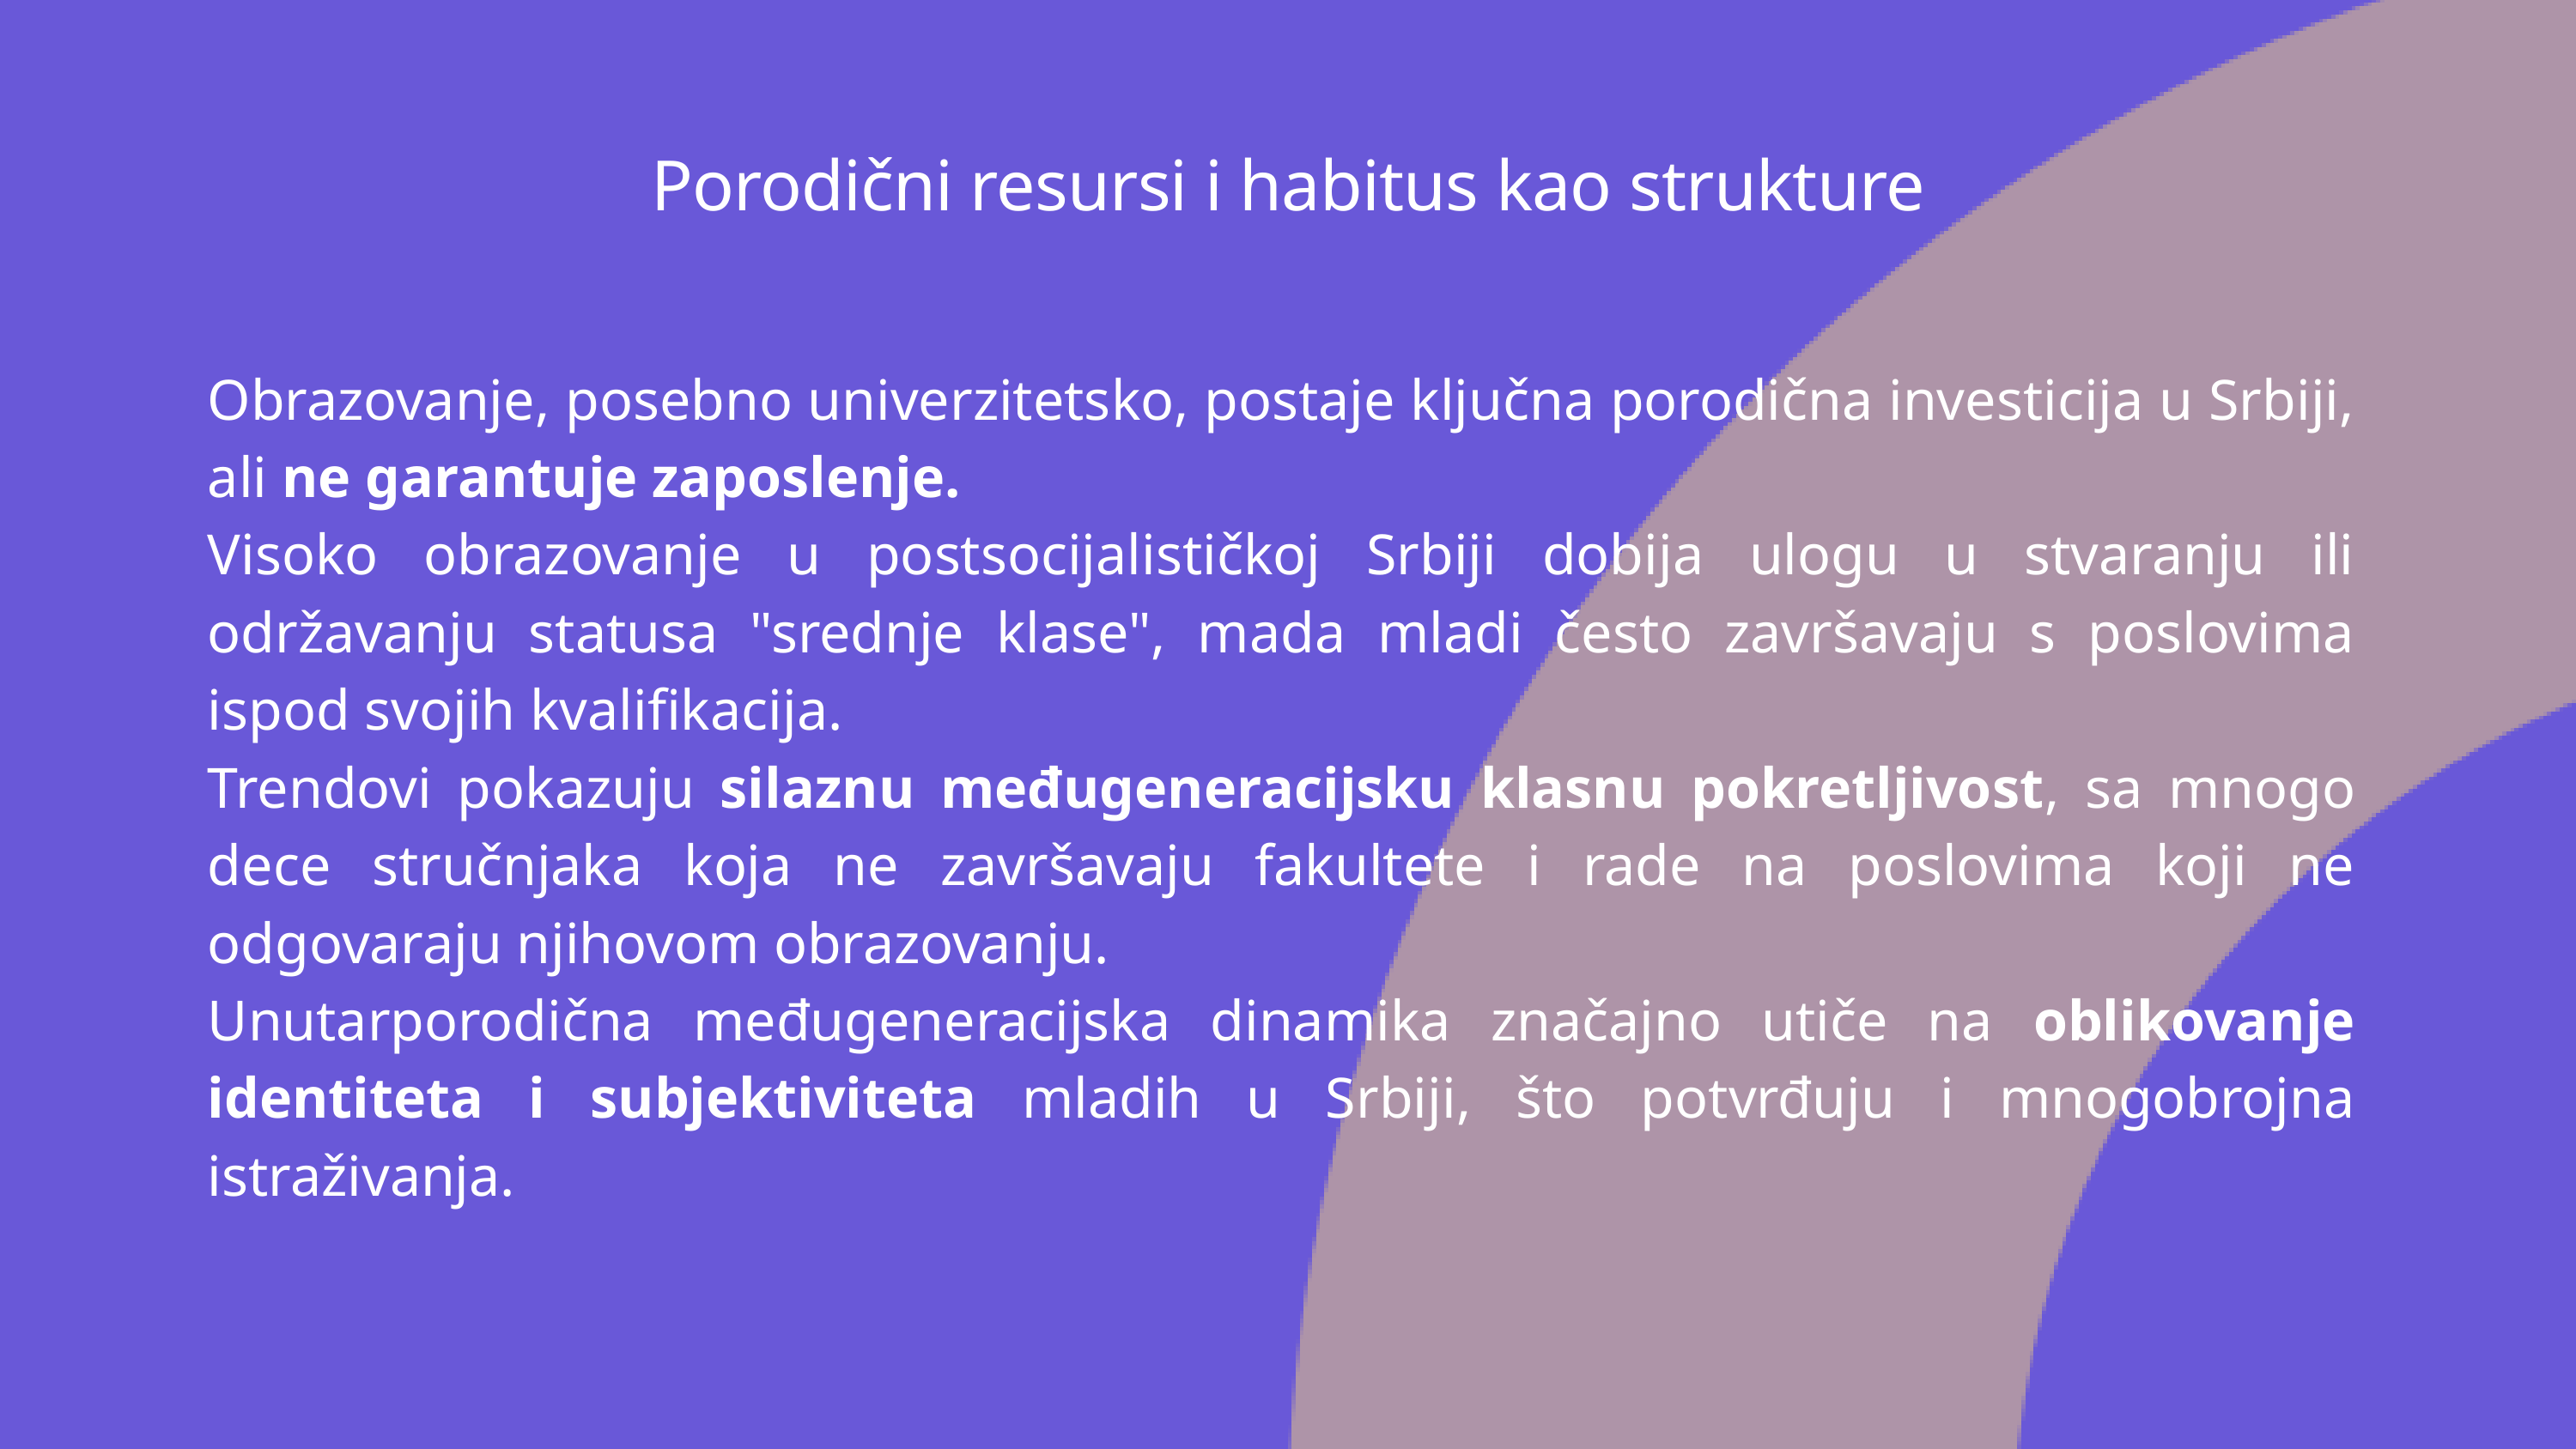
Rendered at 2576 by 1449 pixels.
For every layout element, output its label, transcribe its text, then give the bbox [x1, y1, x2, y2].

text_box [1288, 0, 2576, 1449]
text_box Porodični resursi i habitus kao strukture [126, 155, 2449, 226]
text_box Obrazovanje, posebno univerzitetsko, postaje ključna porodična investicija u Srbiji, ali ne garantuje zaposlenje. Visoko obrazovanje u postsocijalističkoj Srbiji dobija ulogu u stvaranju ili održavanju statusa "srednje klase", mada mladi često završavaju s poslovima ispod svojih kvalifikacija. Trendovi pokazuju silaznu međugeneracijsku klasnu pokretljivost, sa mnogo dece stručnjaka koja ne završavaju fakultete i rade na poslovima koji ne odgovaraju njihovom obrazovanju. Unutarporodična međugeneracijska dinamika značajno utiče na oblikovanje identiteta i subjektiviteta mladih u Srbiji, što potvrđuju i mnogobrojna istraživanja. [207, 353, 2356, 1208]
